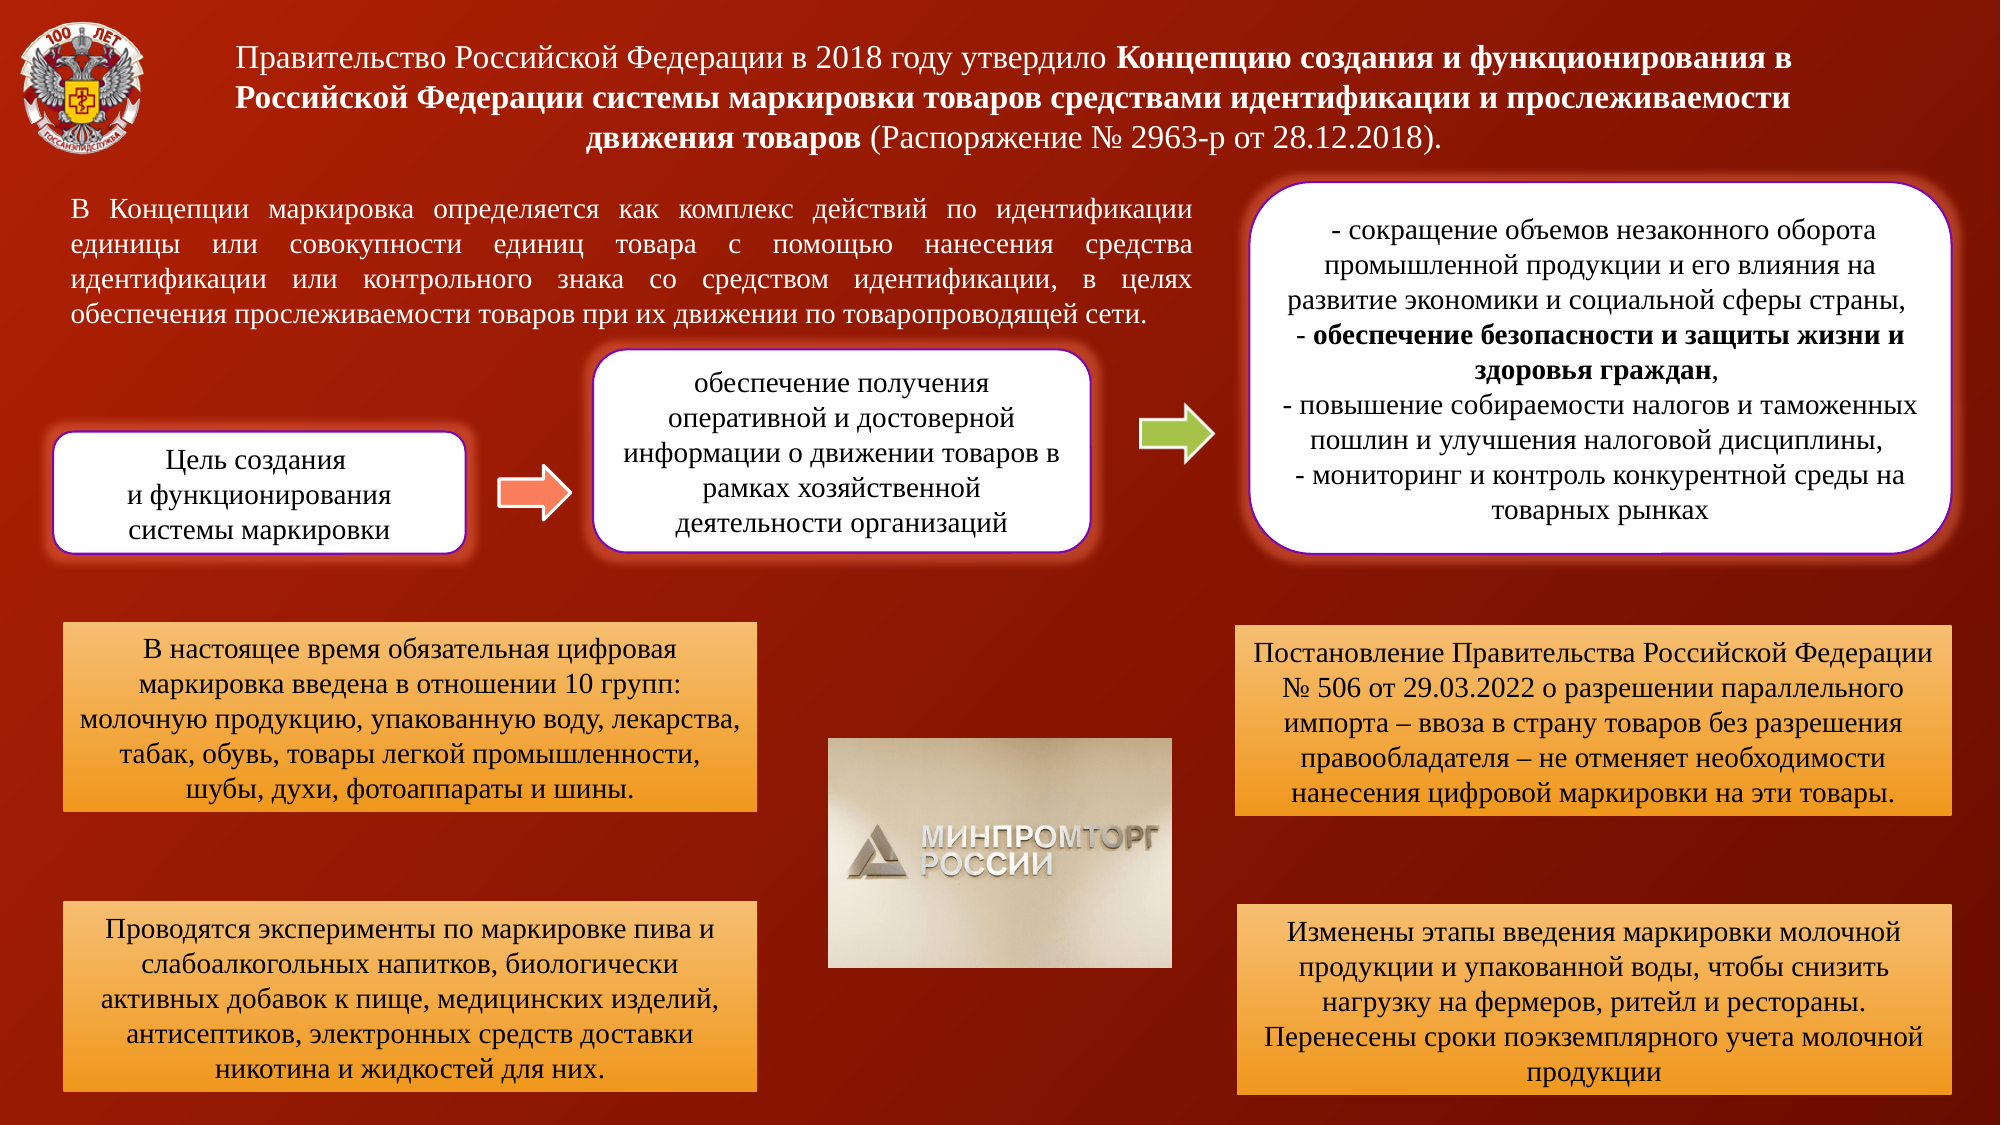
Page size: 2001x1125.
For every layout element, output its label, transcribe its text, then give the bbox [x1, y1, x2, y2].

picture [1139, 401, 1216, 466]
text_box В настоящее время обязательная цифровая маркировка введена в отношении 10 групп: молочную продукцию, упакованную воду, лекарства, табак, обувь, товары легкой промышленности, шубы, духи, фотоаппараты и шины. [63, 622, 758, 812]
text_box - сокращение объемов незаконного оборота промышленной продукции и его влияния на развитие экономики и социальной сферы страны, - обеспечение безопасности и защиты жизни и здоровья граждан, - повышение собираемости налогов и таможенных пошлин и улучшения налоговой дисциплины, - мониторинг и контроль конкурентной среды на товарных рынках [1248, 181, 1953, 555]
text_box Проводятся эксперименты по маркировке пива и слабоалкогольных напитков, биологически активных добавок к пище, медицинских изделий, антисептиков, электронных средств доставки никотина и жидкостей для них. [63, 901, 758, 1092]
text_box Правительство Российской Федерации в 2018 году утвердило Концепцию создания и функционирования в Российской Федерации системы маркировки товаров средствами идентификации и прослеживаемости движения товаров (Распоряжение № 2963-р от 28.12.2018). [148, 28, 1882, 163]
picture [828, 738, 1172, 968]
picture [14, 10, 148, 163]
text_box Постановление Правительства Российской Федерации № 506 от 29.03.2022 о разрешении параллельного импорта – ввоза в страну товаров без разрешения правообладателя – не отменяет необходимости нанесения цифровой маркировки на эти товары. [1235, 625, 1952, 816]
text_box Цель создания и функционирования системы маркировки [52, 430, 467, 555]
text_box Изменены этапы введения маркировки молочной продукции и упакованной воды, чтобы снизить нагрузку на фермеров, ритейл и рестораны. Перенесены сроки поэкземплярного учета молочной продукции [1237, 904, 1952, 1095]
text_box обеспечение получения оперативной и достоверной информации о движении товаров в рамках хозяйственной деятельности организаций [591, 348, 1092, 554]
text_box [497, 463, 572, 522]
text_box [294, 1039, 2000, 1099]
text_box В Концепции маркировка определяется как комплекс действий по идентификации единицы или совокупности единиц товара с помощью нанесения средства идентификации или контрольного знака со средством идентификации, в целях обеспечения прослеживаемости товаров при их движении по товаропроводящей сети. [55, 182, 1209, 337]
